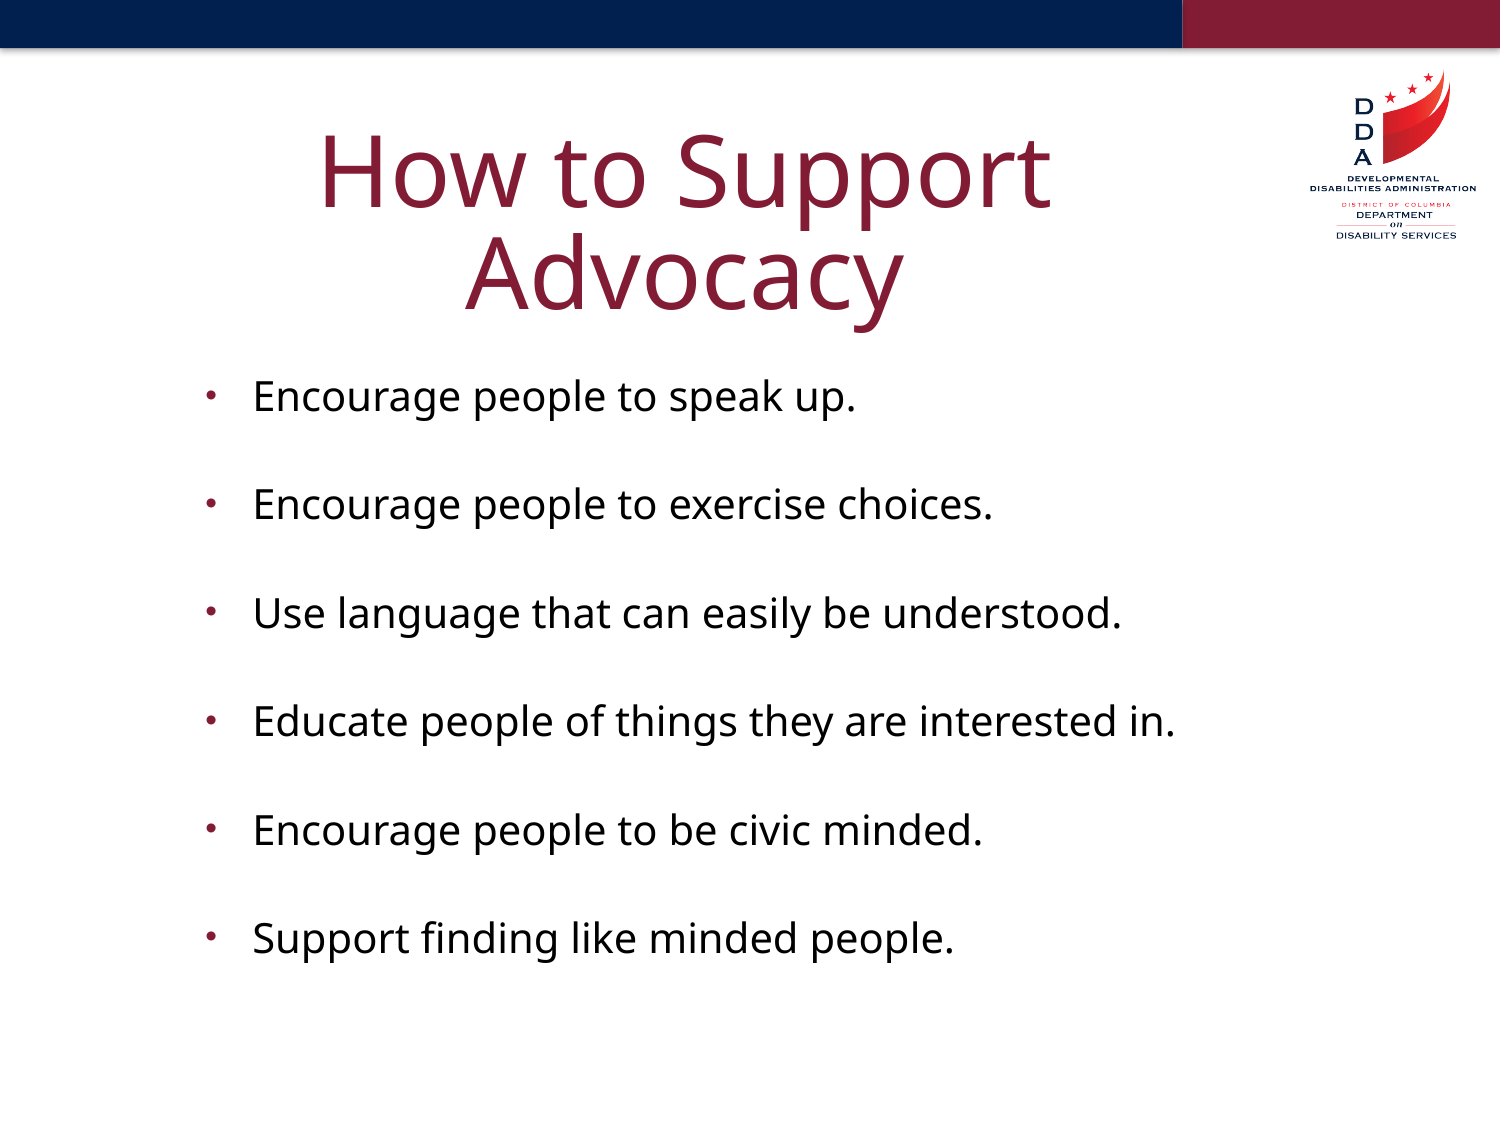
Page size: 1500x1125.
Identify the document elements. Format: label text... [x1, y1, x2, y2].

list Encourage people to speak up. Encourage people to exercise choices. Use language that can easily be understood. Educate people of things they are interested in. Encourage people to be civic minded. Support finding like minded people. [115, 362, 1391, 1061]
title How to Support Advocacy [296, 125, 1074, 230]
picture [1310, 67, 1476, 239]
